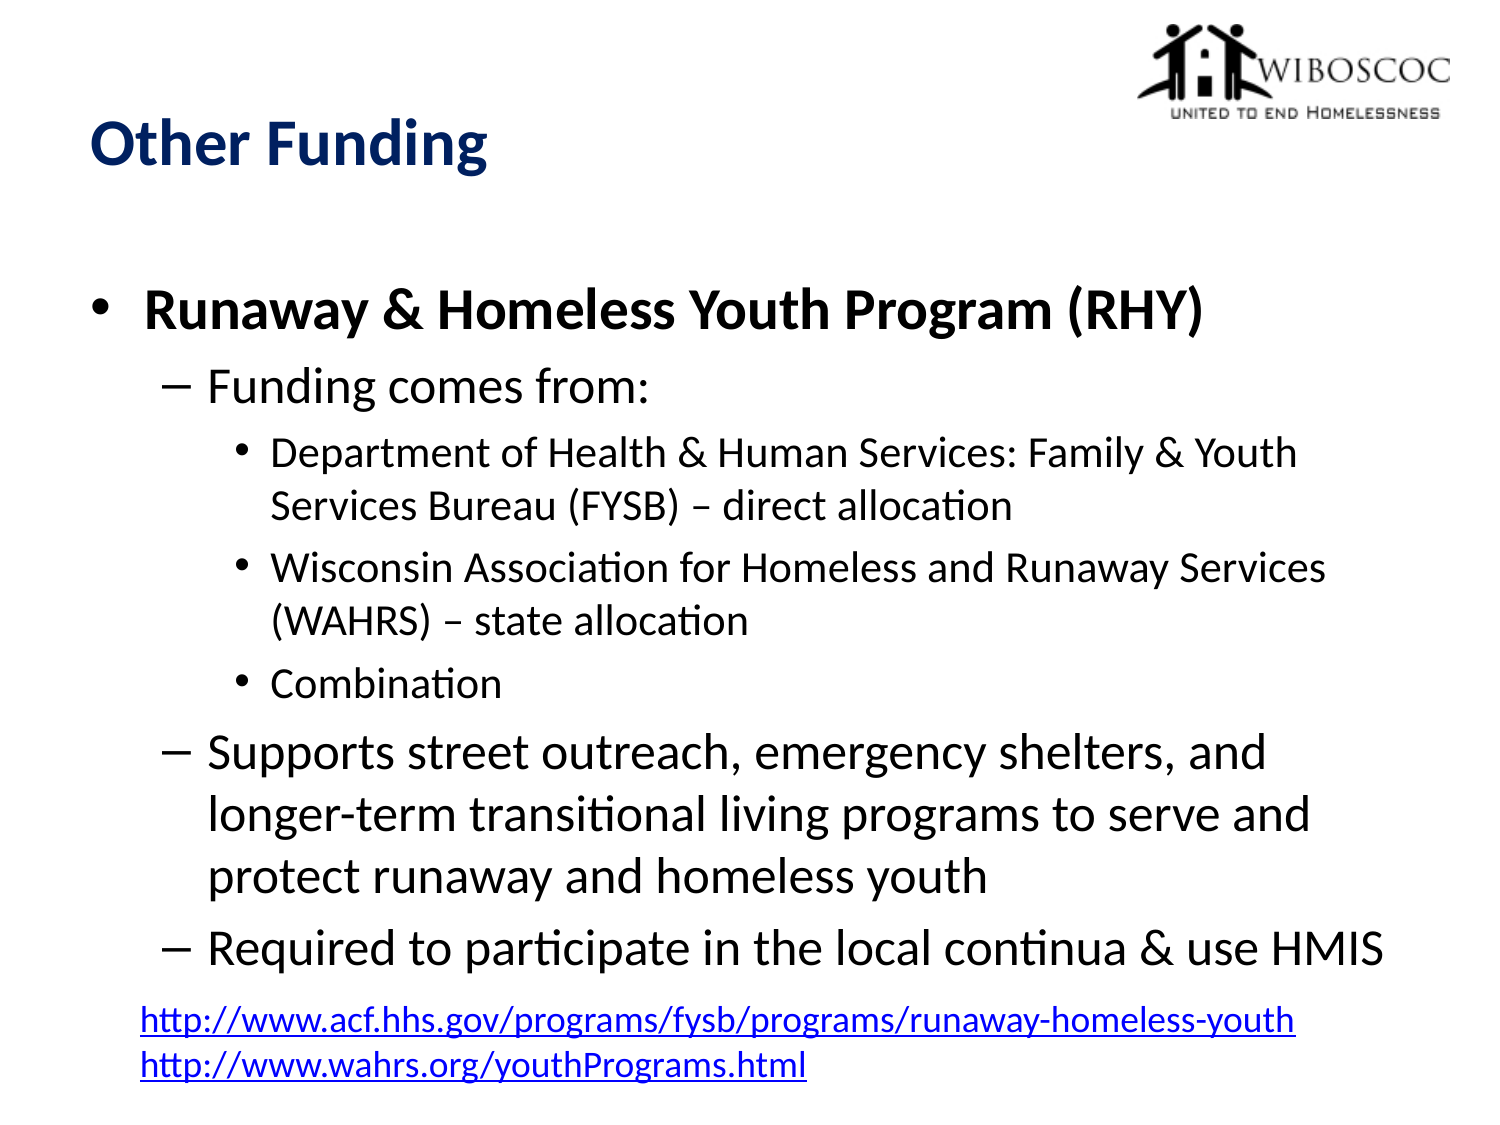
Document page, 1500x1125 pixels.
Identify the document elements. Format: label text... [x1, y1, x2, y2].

picture [1137, 24, 1451, 119]
title Other Funding [75, 45, 1425, 233]
text_box http://www.acf.hhs.gov/programs/fysb/programs/runaway-homeless-youth http://www.wahrs.org/youthPrograms.html [125, 987, 1425, 1125]
list Runaway & Homeless Youth Program (RHY) Funding comes from: Department of Health & Human Services: Family & Youth Services Bureau (FYSB) – direct allocation Wisconsin Association for Homeless and Runaway Services (WAHRS) – state allocation Combination Supports street outreach, emergency shelters, and longer-term transitional living programs to serve and protect runaway and homeless youth Required to participate in the local continua & use HMIS [75, 262, 1425, 988]
